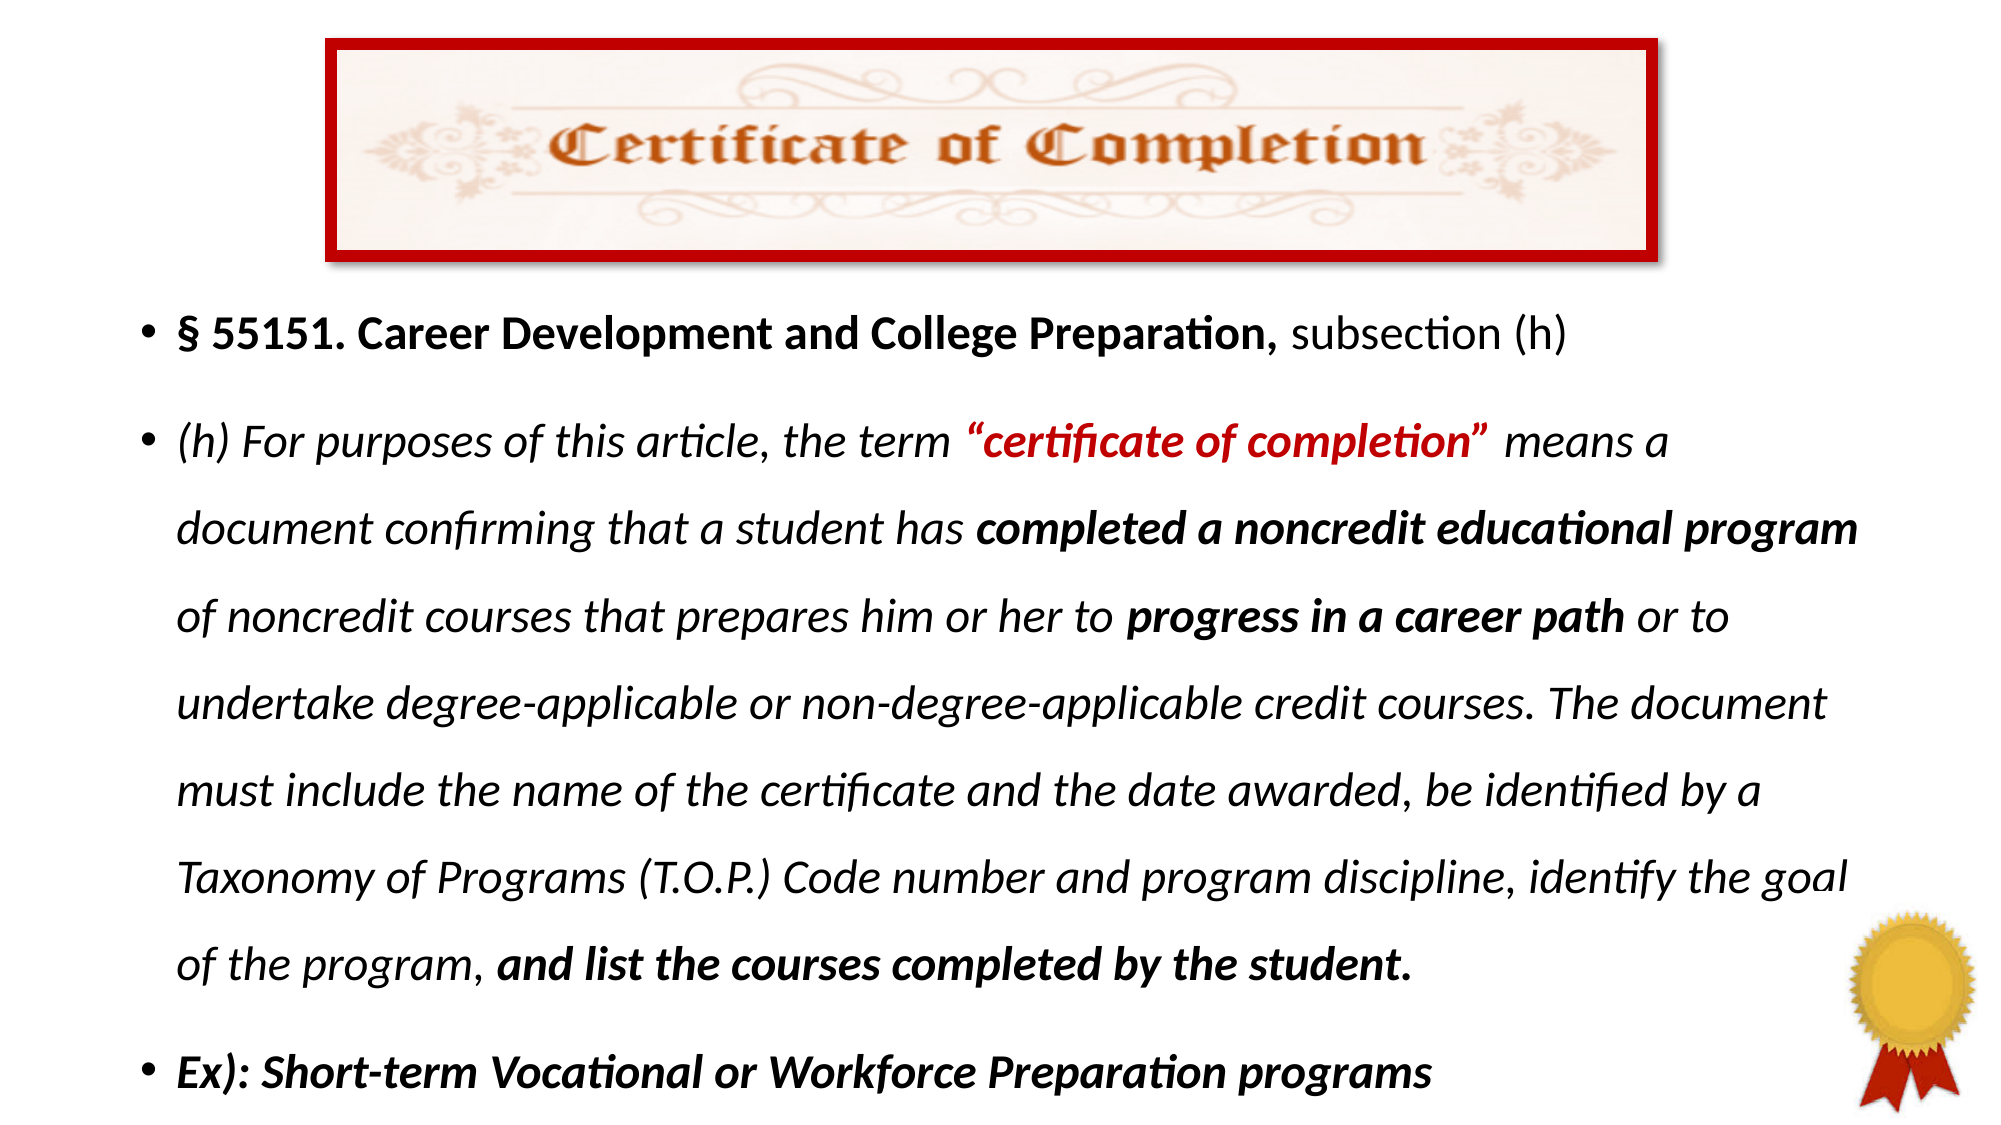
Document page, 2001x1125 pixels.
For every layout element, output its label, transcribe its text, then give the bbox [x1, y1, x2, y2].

picture [337, 49, 1646, 251]
list § 55151. Career Development and College Preparation, subsection (h) (h) For purposes of this article, the term “certificate of completion” means a document confirming that a student has completed a noncredit educational program of noncredit courses that prepares him or her to progress in a career path or to undertake degree-applicable or non-degree-applicable credit courses. The document must include the name of the certificate and the date awarded, be identified by a Taxonomy of Programs (T.O.P.) Code number and program discipline, identify the goal of the program, and list the courses completed by the student. Ex): Short-term Vocational or Workforce Preparation programs [125, 299, 1888, 1113]
picture [1812, 891, 1988, 1125]
